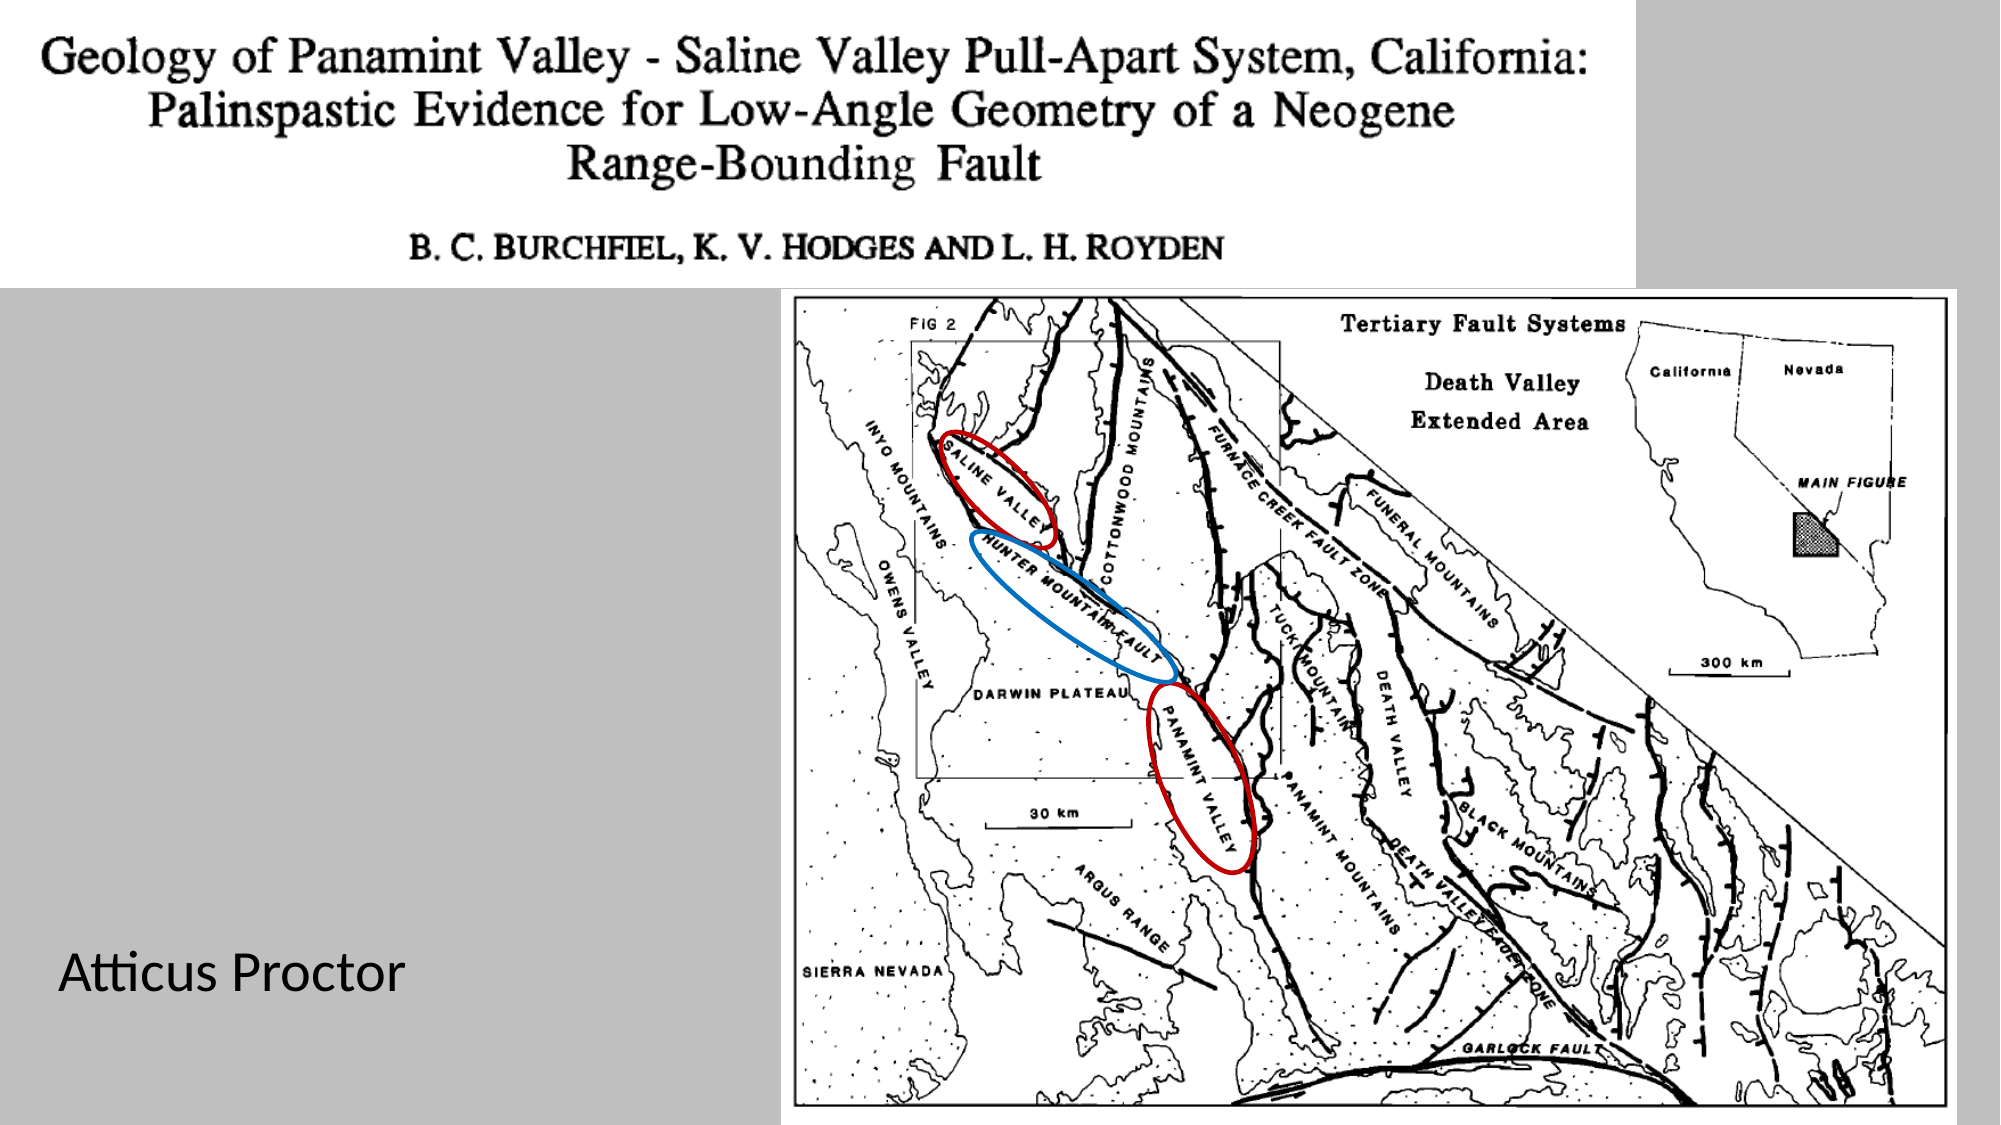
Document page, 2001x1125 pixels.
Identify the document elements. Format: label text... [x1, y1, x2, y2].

text_box Atticus Proctor [43, 925, 445, 1011]
picture [0, 0, 1636, 288]
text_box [781, 289, 1957, 1125]
